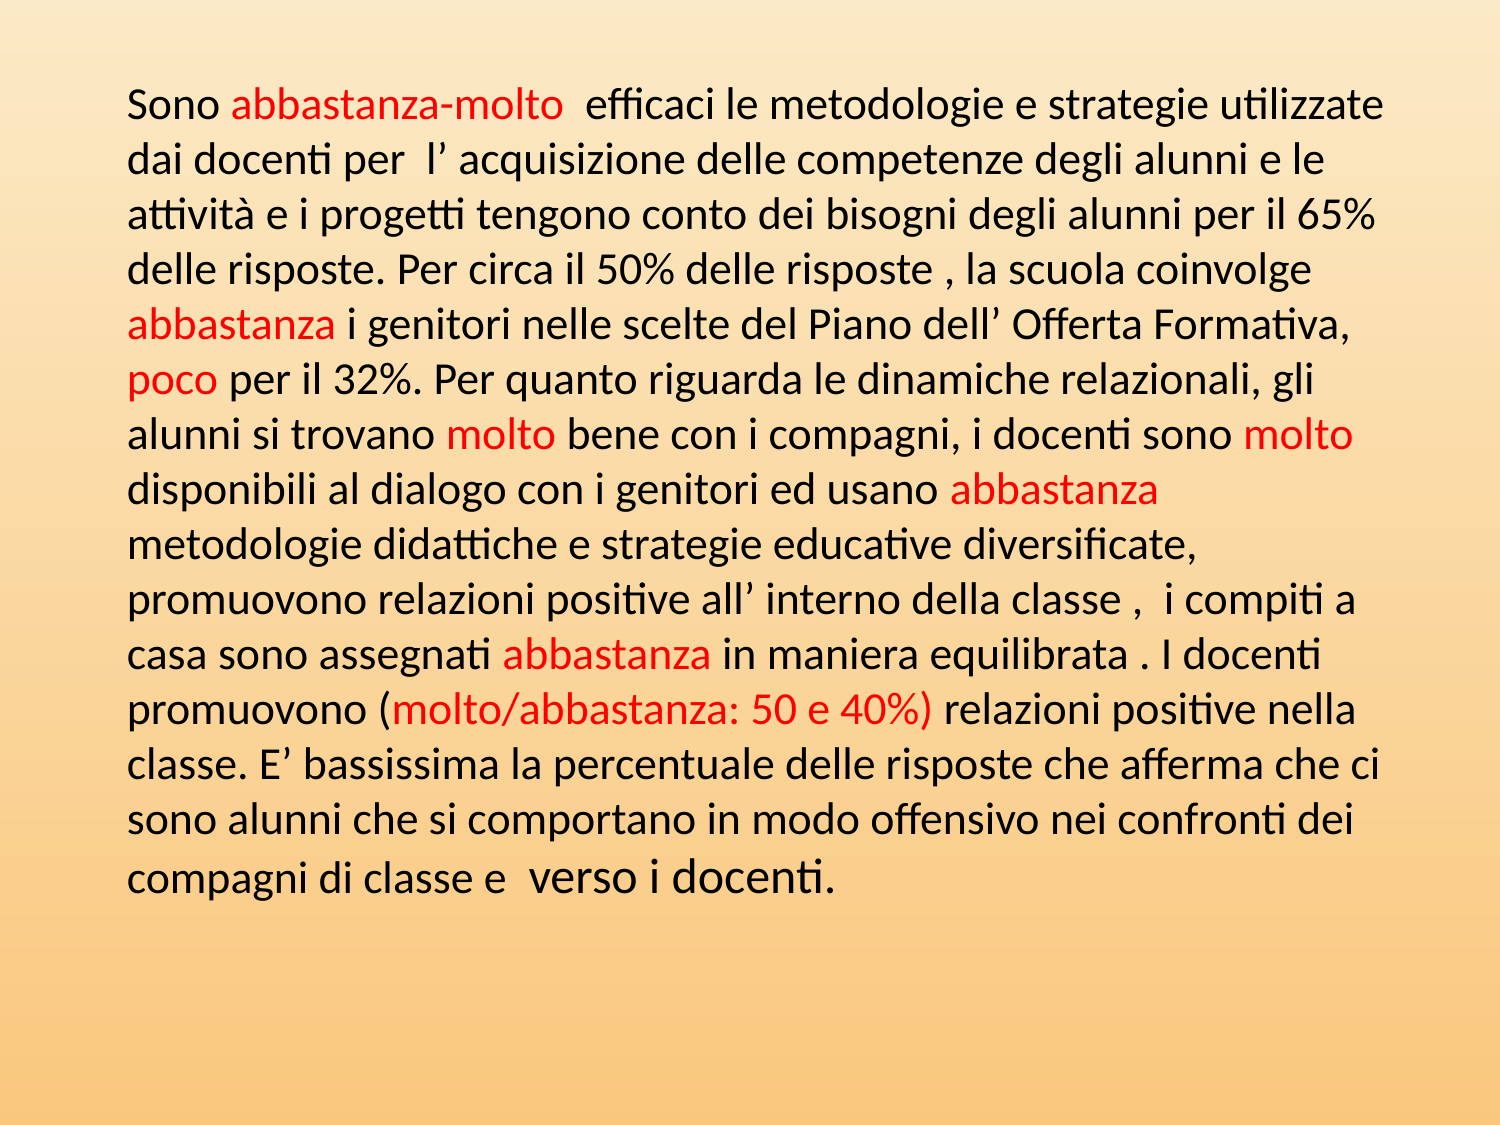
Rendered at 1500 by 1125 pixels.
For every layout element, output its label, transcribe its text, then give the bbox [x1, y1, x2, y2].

text_box Sono abbastanza-molto efficaci le metodologie e strategie utilizzate dai docenti per l’ acquisizione delle competenze degli alunni e le attività e i progetti tengono conto dei bisogni degli alunni per il 65% delle risposte. Per circa il 50% delle risposte , la scuola coinvolge abbastanza i genitori nelle scelte del Piano dell’ Offerta Formativa, poco per il 32%. Per quanto riguarda le dinamiche relazionali, gli alunni si trovano molto bene con i compagni, i docenti sono molto disponibili al dialogo con i genitori ed usano abbastanza metodologie didattiche e strategie educative diversificate, promuovono relazioni positive all’ interno della classe , i compiti a casa sono assegnati abbastanza in maniera equilibrata . I docenti promuovono (molto/abbastanza: 50 e 40%) relazioni positive nella classe. E’ bassissima la percentuale delle risposte che afferma che ci sono alunni che si comportano in modo offensivo nei confronti dei compagni di classe e verso i docenti. [112, 66, 1412, 911]
